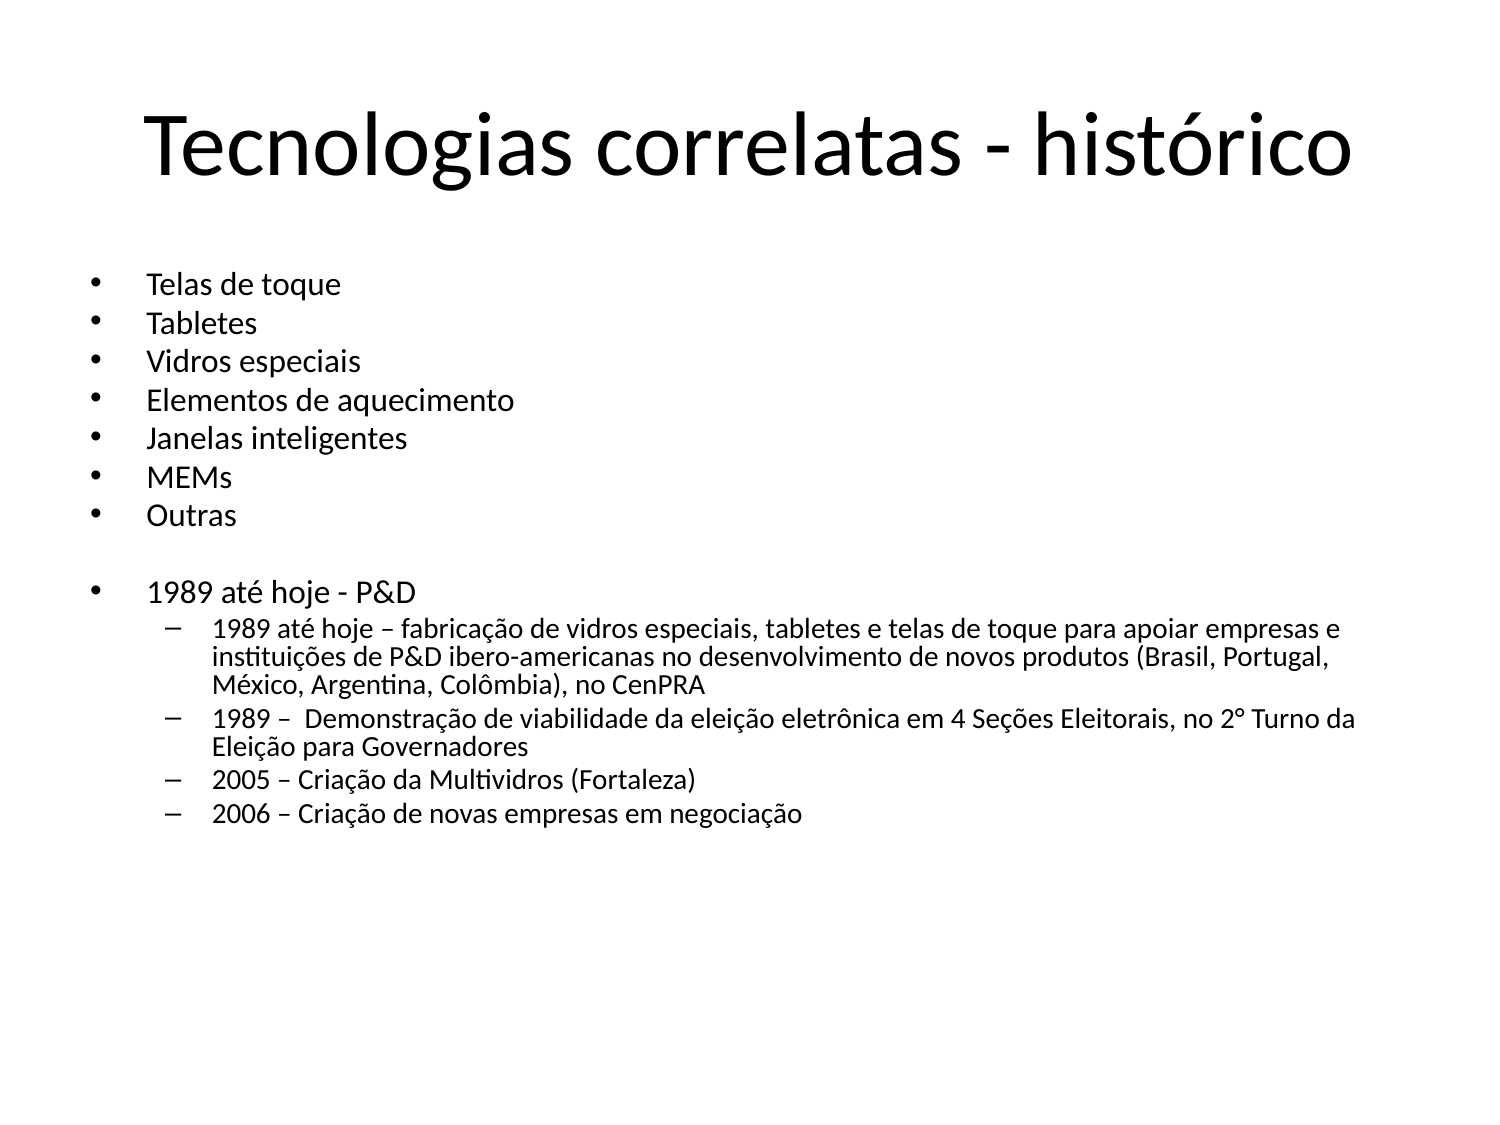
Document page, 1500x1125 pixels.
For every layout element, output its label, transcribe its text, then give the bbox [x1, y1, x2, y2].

list Telas de toque Tabletes Vidros especiais Elementos de aquecimento Janelas inteligentes MEMs Outras 1989 até hoje - P&D 1989 até hoje – fabricação de vidros especiais, tabletes e telas de toque para apoiar empresas e instituições de P&D ibero-americanas no desenvolvimento de novos produtos (Brasil, Portugal, México, Argentina, Colômbia), no CenPRA 1989 – Demonstração de viabilidade da eleição eletrônica em 4 Seções Eleitorais, no 2° Turno da Eleição para Governadores 2005 – Criação da Multividros (Fortaleza) 2006 – Criação de novas empresas em negociação [75, 262, 1425, 1005]
title Tecnologias correlatas - histórico [75, 45, 1425, 233]
